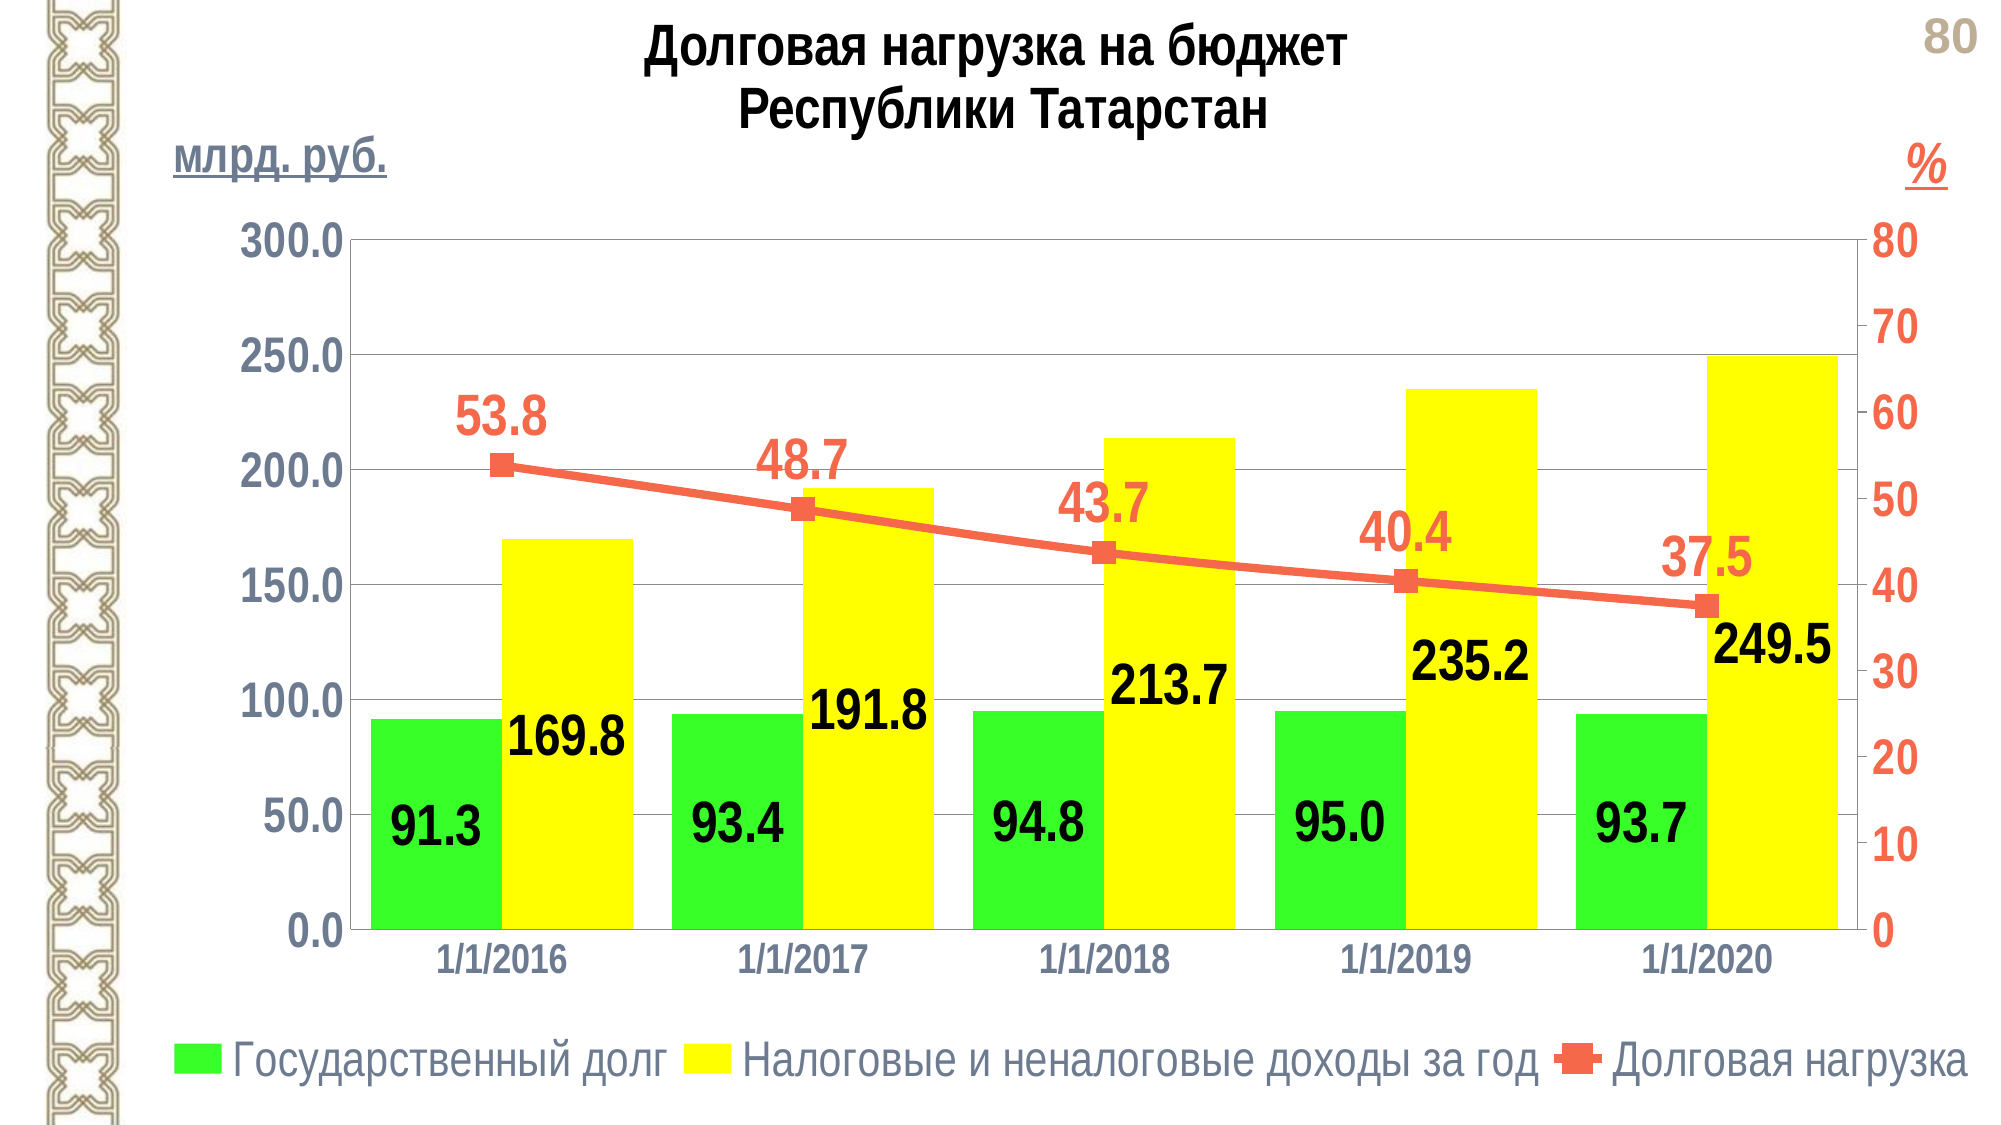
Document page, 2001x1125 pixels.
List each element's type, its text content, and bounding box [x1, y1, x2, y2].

chart [145, 117, 2000, 1109]
list Долговая нагрузка на бюджет Республики Татарстан [112, 7, 1882, 102]
picture [0, 0, 127, 1125]
